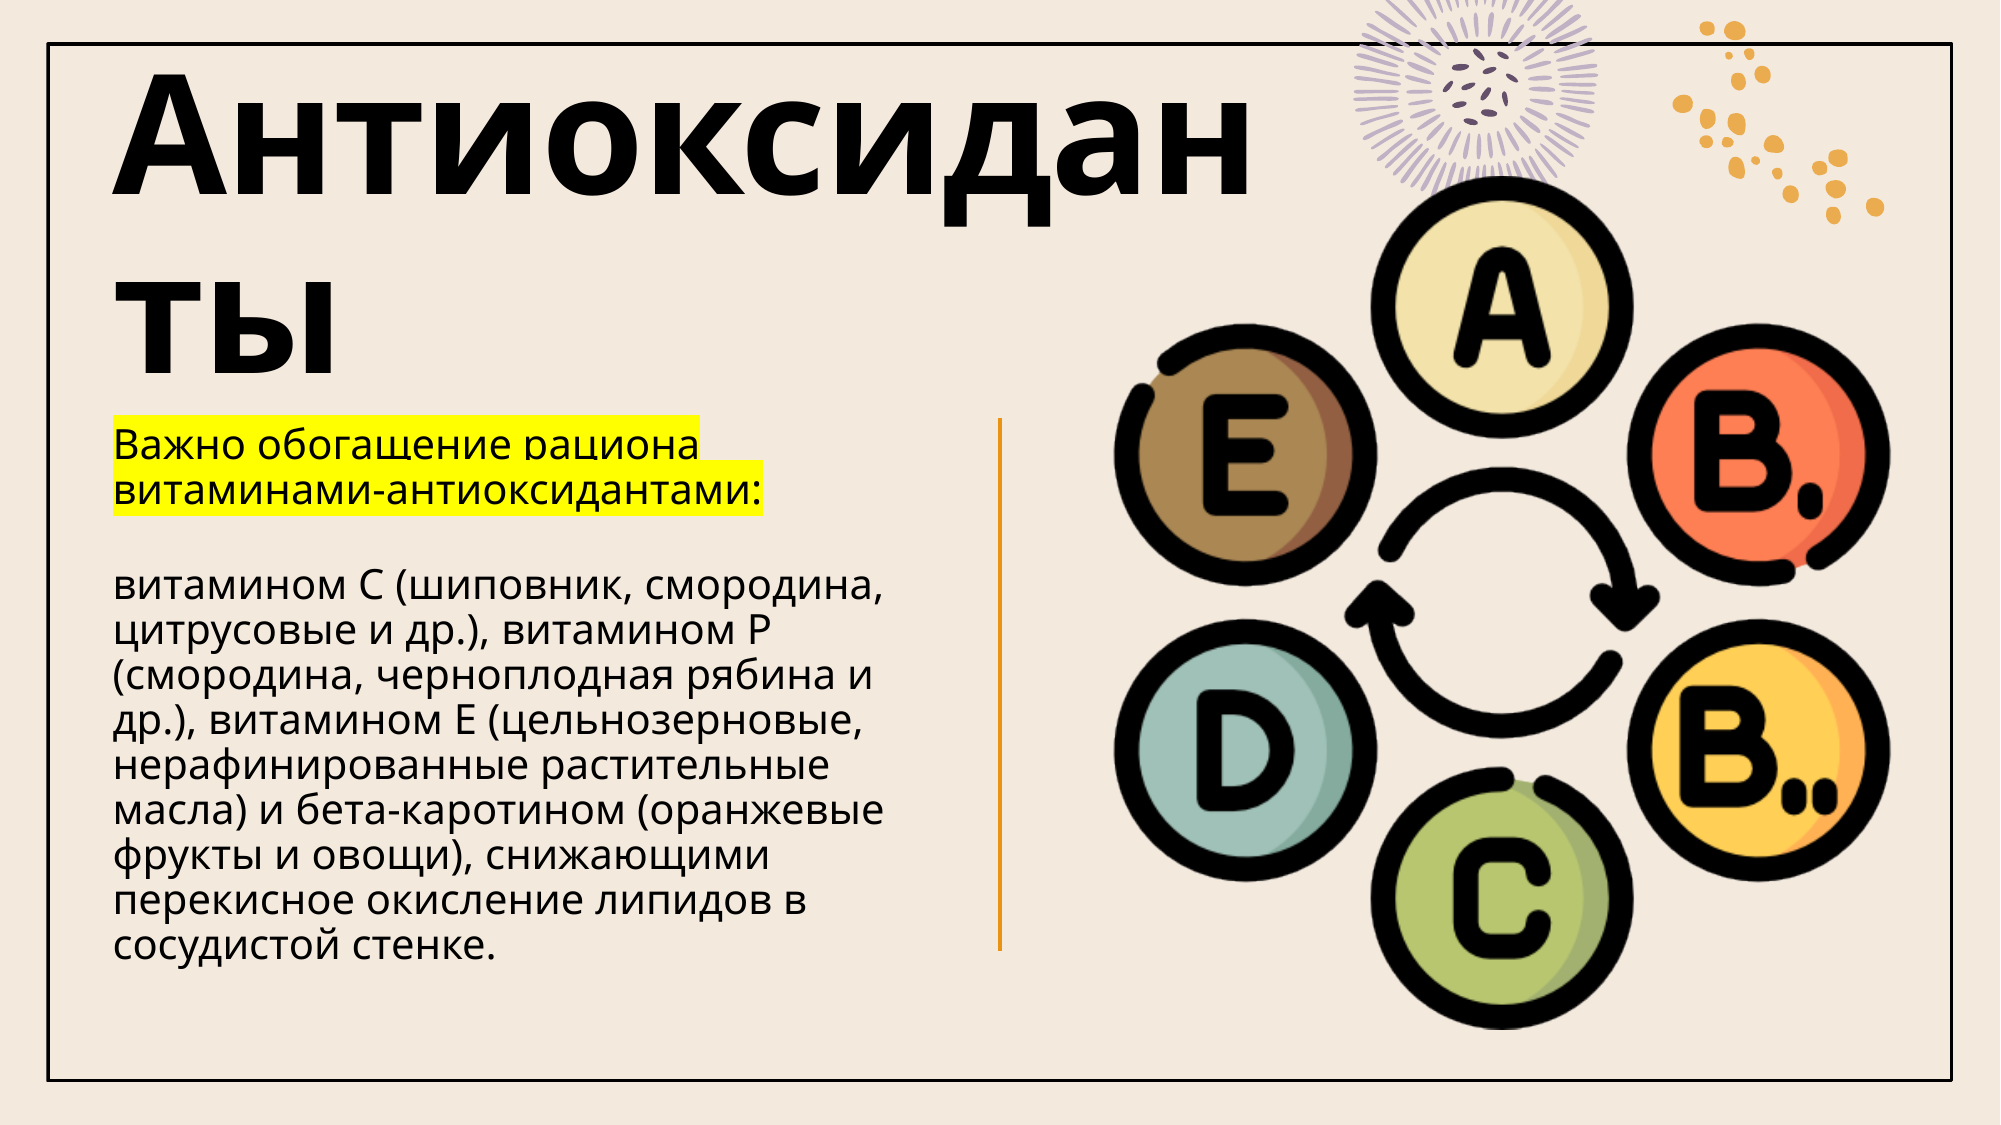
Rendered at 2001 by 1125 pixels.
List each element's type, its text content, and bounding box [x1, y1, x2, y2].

list Важно обогащение рациона витаминами-антиоксидантами: витамином С (шиповник, смородина, цитрусовые и др.), витамином Р (смородина, черноплодная рябина и др.), витамином Е (цельнозерновые, нерафинированные растительные масла) и бета-каротином (оранжевые фрукты и овощи), снижающими перекисное окисление липидов в сосудистой стенке. [112, 415, 953, 949]
title Антиоксиданты [112, 50, 1290, 411]
picture [1075, 175, 1930, 1030]
